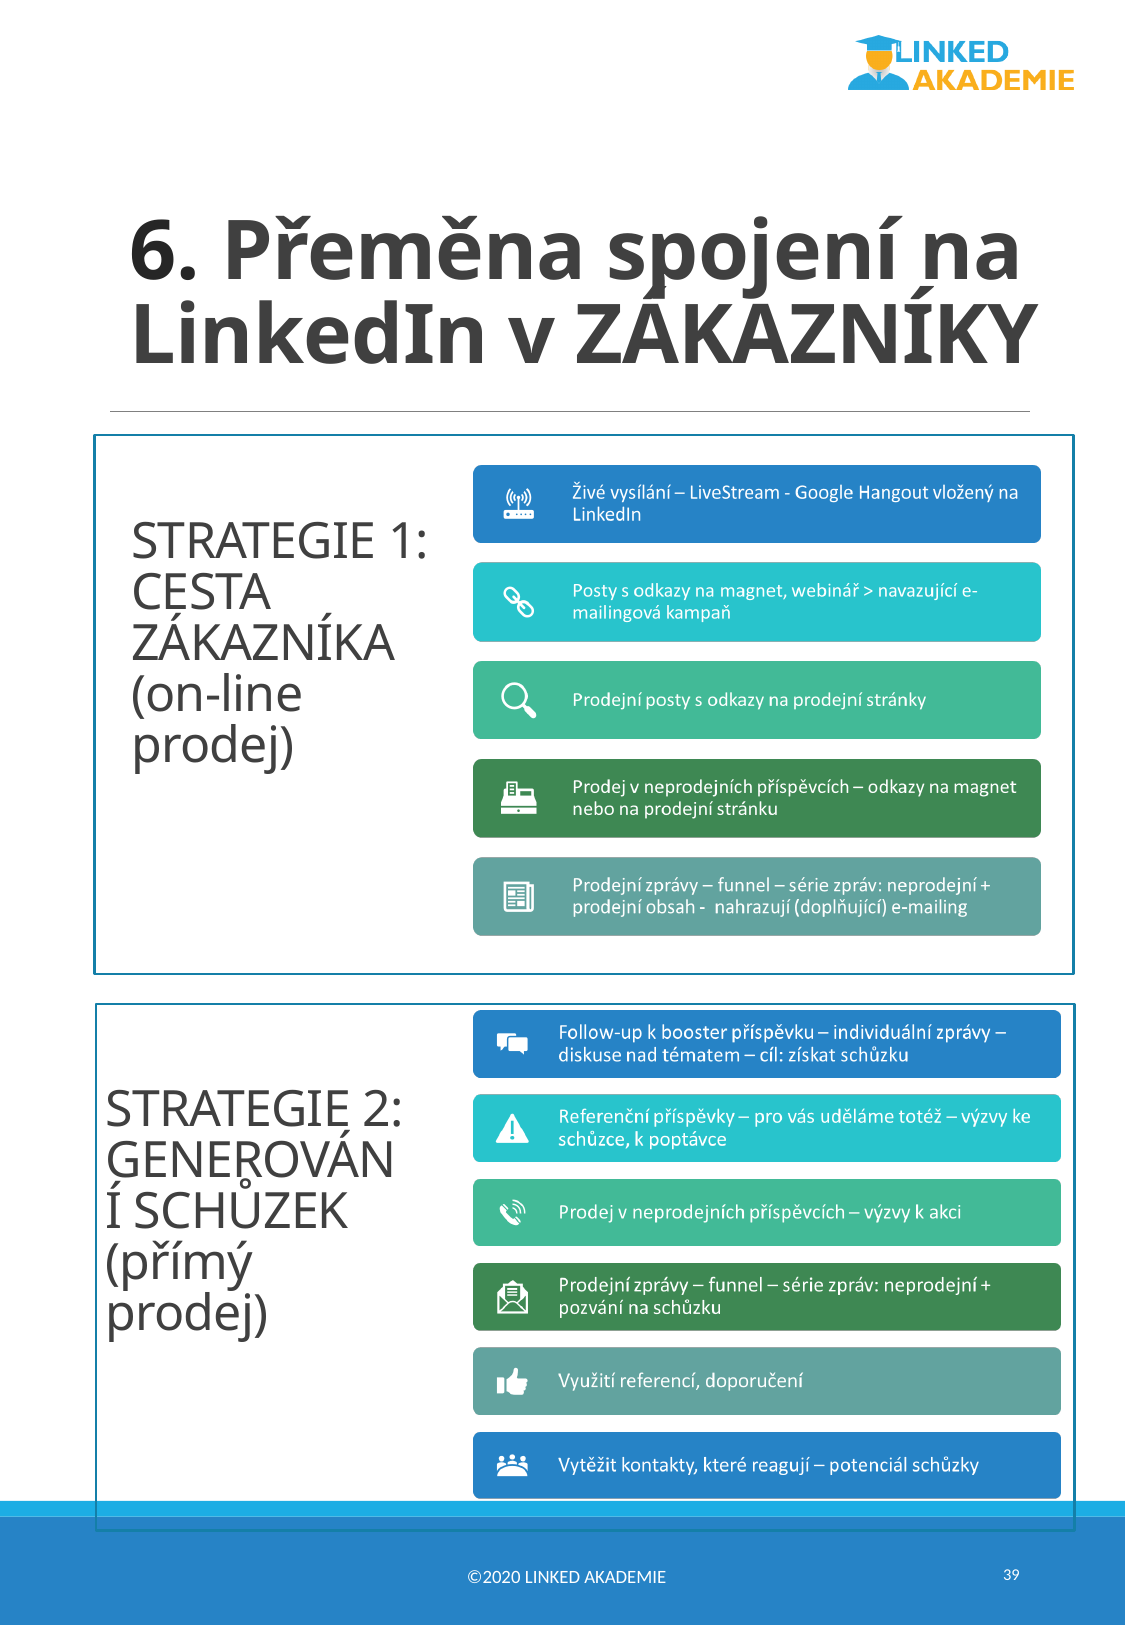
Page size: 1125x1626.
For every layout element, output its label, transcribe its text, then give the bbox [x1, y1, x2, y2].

text_box STRATEGIE 2: GENEROVÁNÍ SCHŮZEK (přímý prodej) [90, 1020, 95, 1348]
text_box ©2020 Linked Akademie [171, 1546, 963, 1607]
slide_number 39 [913, 1532, 1035, 1618]
text_box [95, 1003, 1076, 1532]
title 6. Přeměna spojení na LinkedIn v ZÁKAZNÍKY [121, 154, 1050, 385]
text_box [93, 434, 1075, 975]
picture [847, 34, 1074, 91]
picture [472, 463, 1041, 936]
picture [472, 1009, 1061, 1499]
